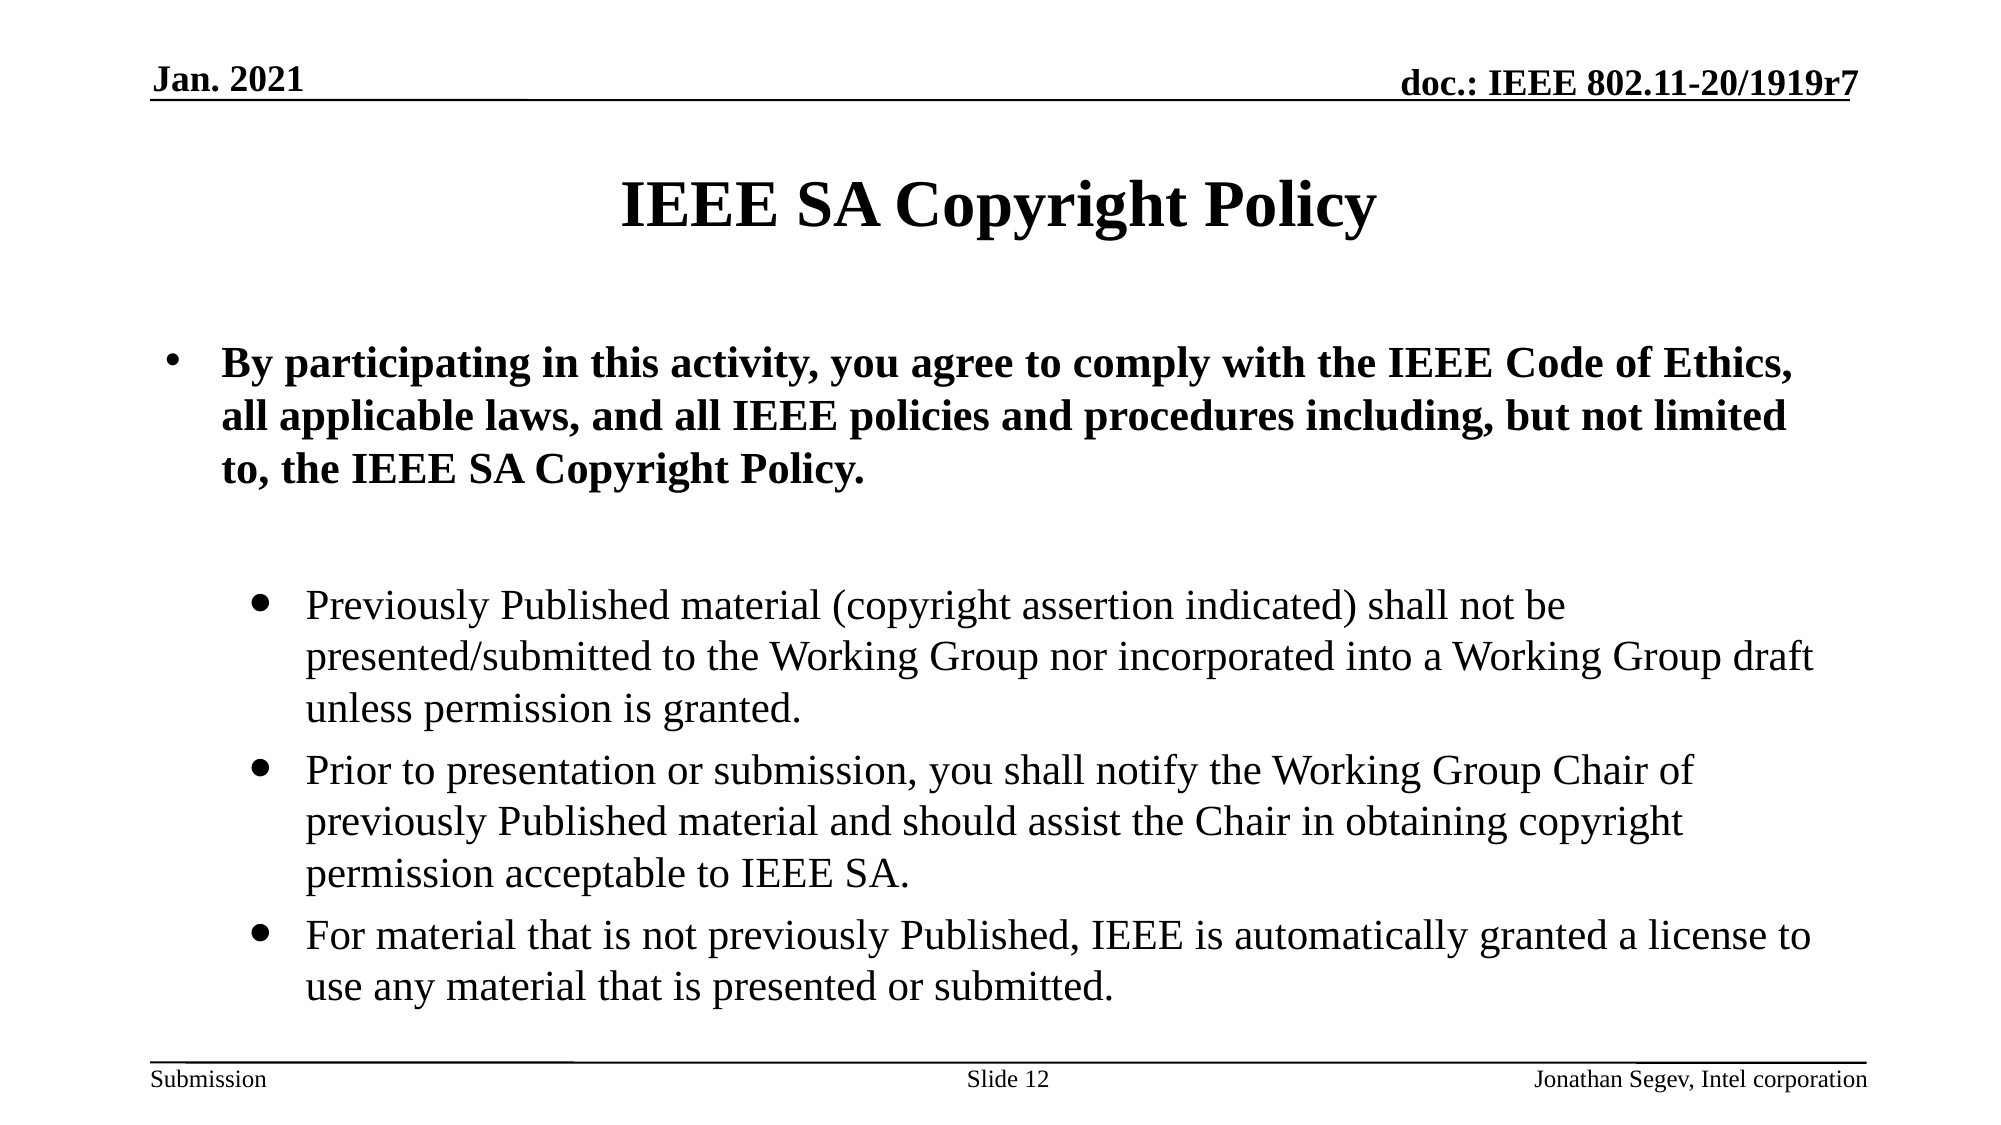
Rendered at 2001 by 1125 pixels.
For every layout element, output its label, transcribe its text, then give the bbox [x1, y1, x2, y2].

list By participating in this activity, you agree to comply with the IEEE Code of Ethics, all applicable laws, and all IEEE policies and procedures including, but not limited to, the IEEE SA Copyright Policy. Previously Published material (copyright assertion indicated) shall not be presented/submitted to the Working Group nor incorporated into a Working Group draft unless permission is granted. Prior to presentation or submission, you shall notify the Working Group Chair of previously Published material and should assist the Chair in obtaining copyright permission acceptable to IEEE SA. For material that is not previously Published, IEEE is automatically granted a license to use any material that is presented or submitted. [149, 324, 1850, 1000]
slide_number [152, 54, 563, 100]
title IEEE SA Copyright Policy [149, 112, 1850, 288]
footer Jonathan Segev, Intel corporation [1171, 1061, 1869, 1093]
slide_number Slide 12 [950, 1061, 1067, 1123]
